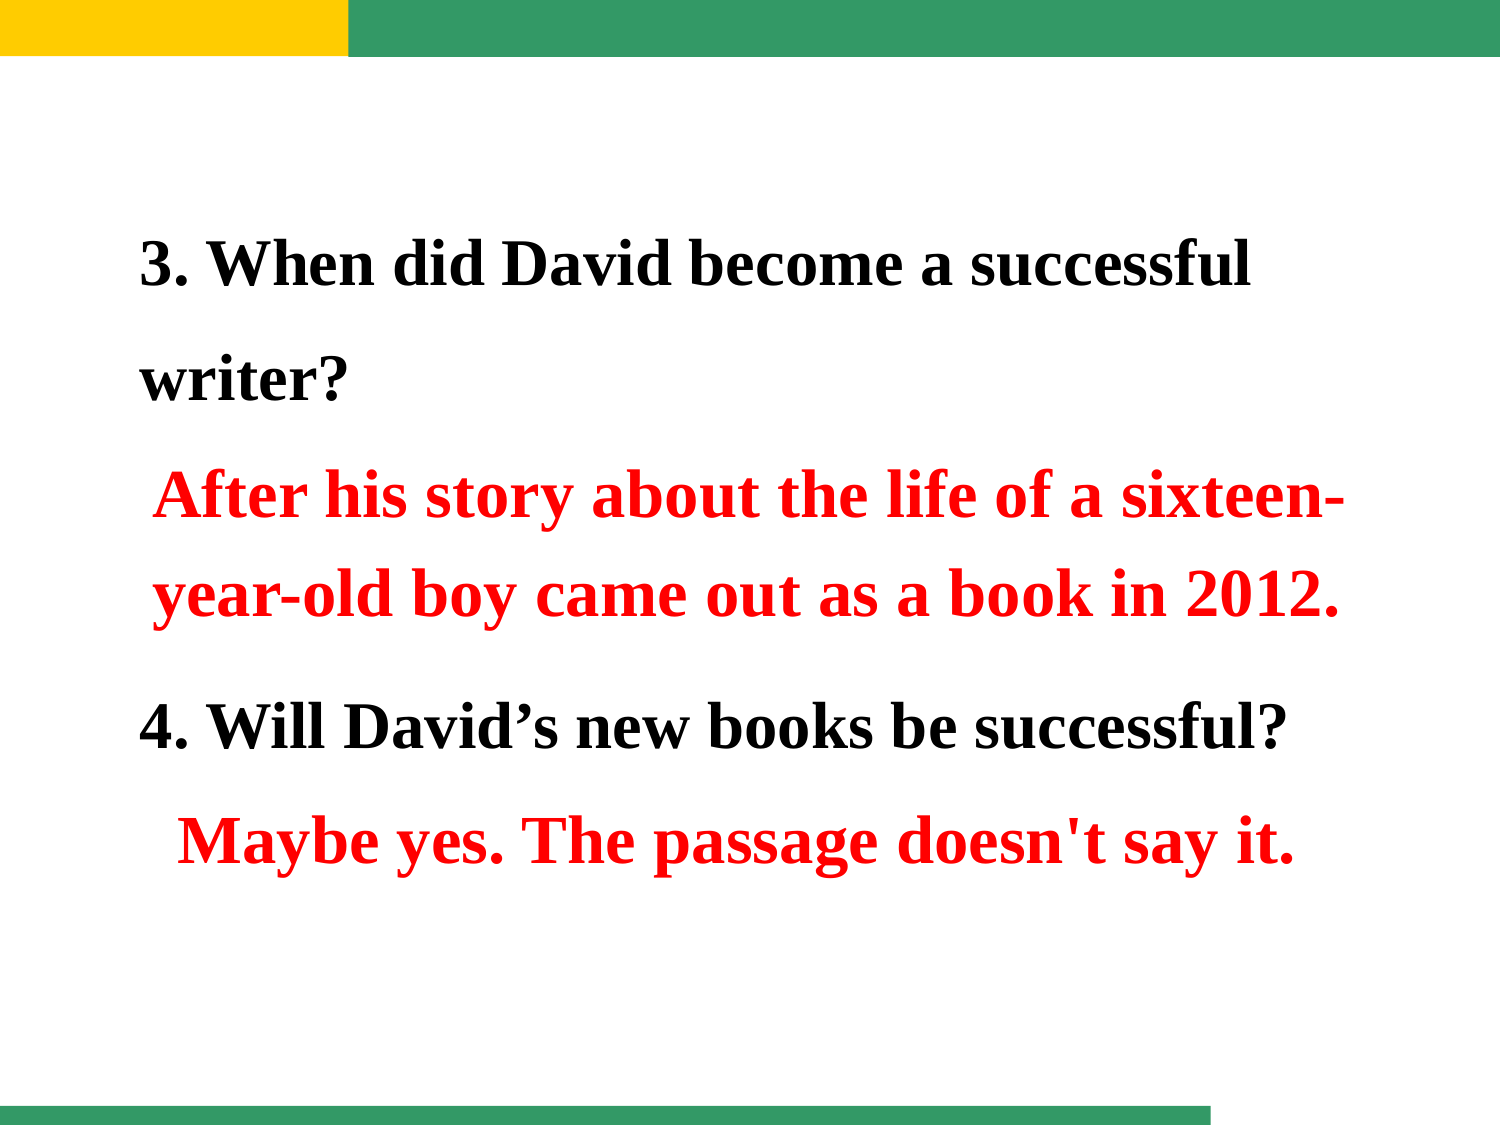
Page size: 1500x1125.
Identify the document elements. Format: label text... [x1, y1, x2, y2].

text_box 3. When did David become a successful writer? 4. Will David’s new books be successful? [125, 174, 1375, 770]
text_box After his story about the life of a sixteen-year-old boy came out as a book in 2012. [137, 424, 1400, 638]
text_box Maybe yes. The passage doesn't say it. [162, 787, 1313, 885]
